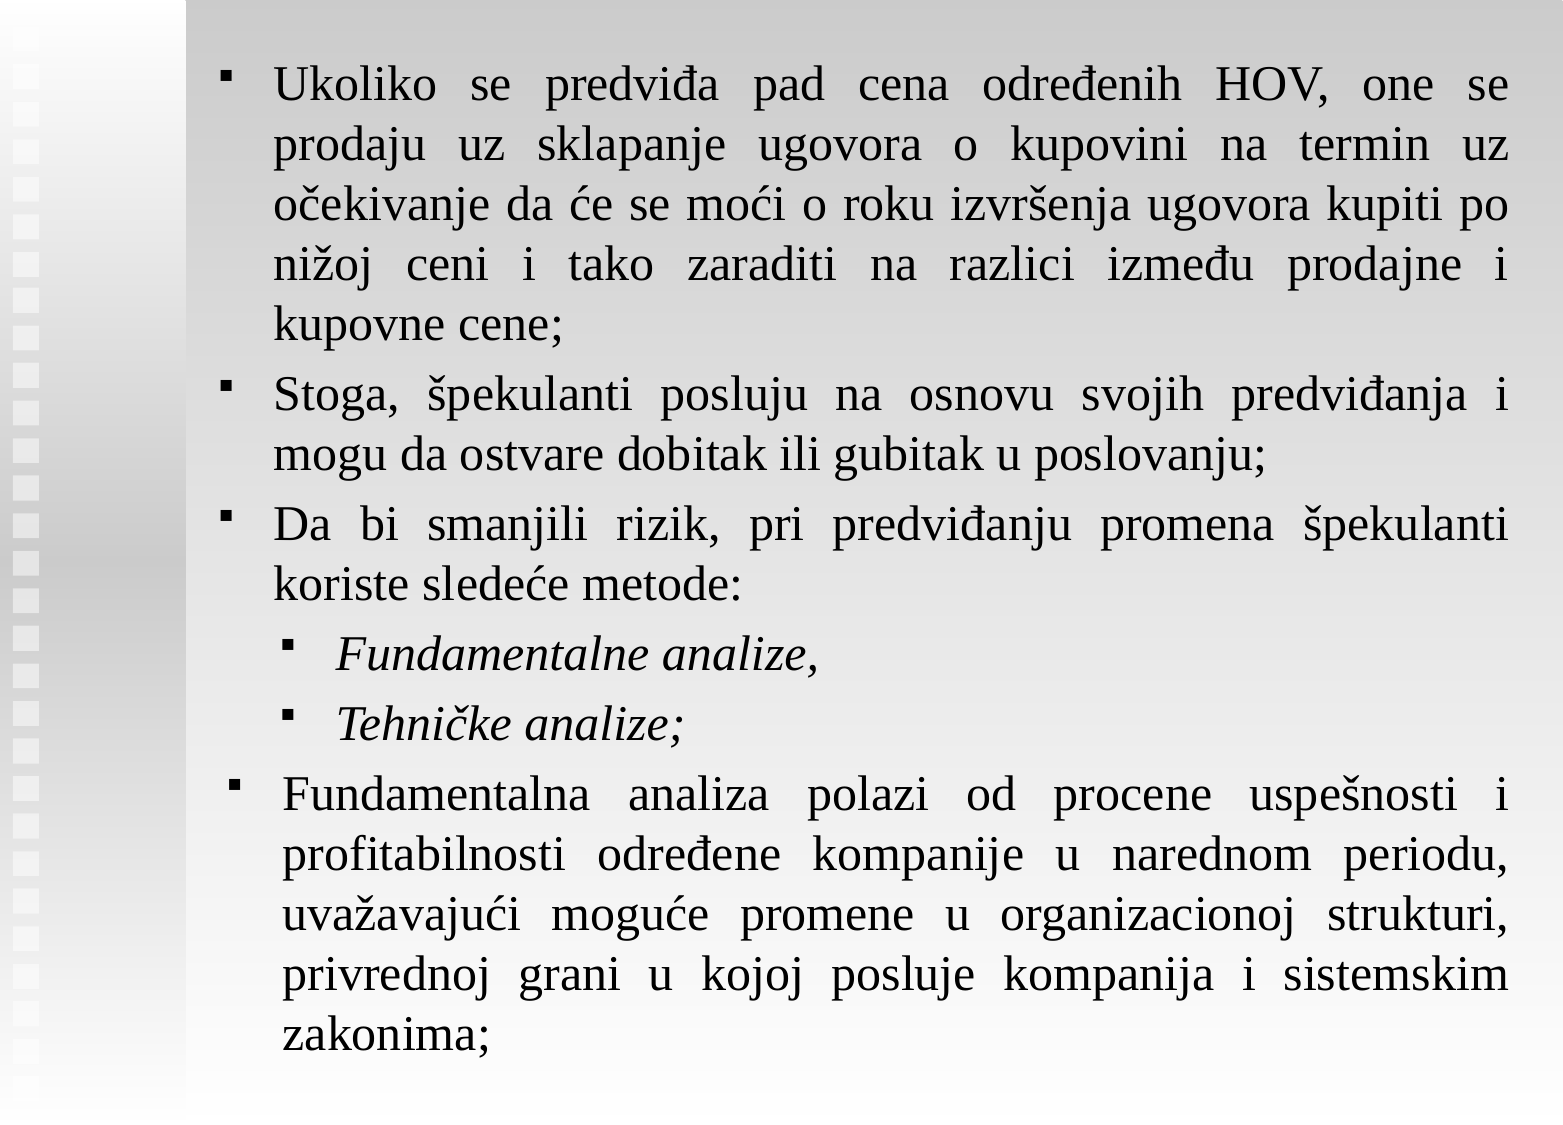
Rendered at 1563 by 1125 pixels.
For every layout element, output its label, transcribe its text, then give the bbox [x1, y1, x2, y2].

list Ukoliko se predviđa pad cena određenih HOV, one se prodaju uz sklapanje ugovora o kupovini na termin uz očekivanje da će se moći o roku izvršenja ugovora kupiti po nižoj ceni i tako zaraditi na razlici između prodajne i kupovne cene; Stoga, špekulanti posluju na osnovu svojih predviđanja i mogu da ostvare dobitak ili gubitak u poslovanju; Da bi smanjili rizik, pri predviđanju promena špekulanti koriste sledeće metode: Fundamentalne analize, Tehničke analize; Fundamentalna analiza polazi od procene uspešnosti i profitabilnosti određene kompanije u narednom periodu, uvažavajući moguće promene u organizacionoj strukturi, privrednoj grani u kojoj posluje kompanija i sistemskim zakonima; [202, 42, 1526, 1067]
